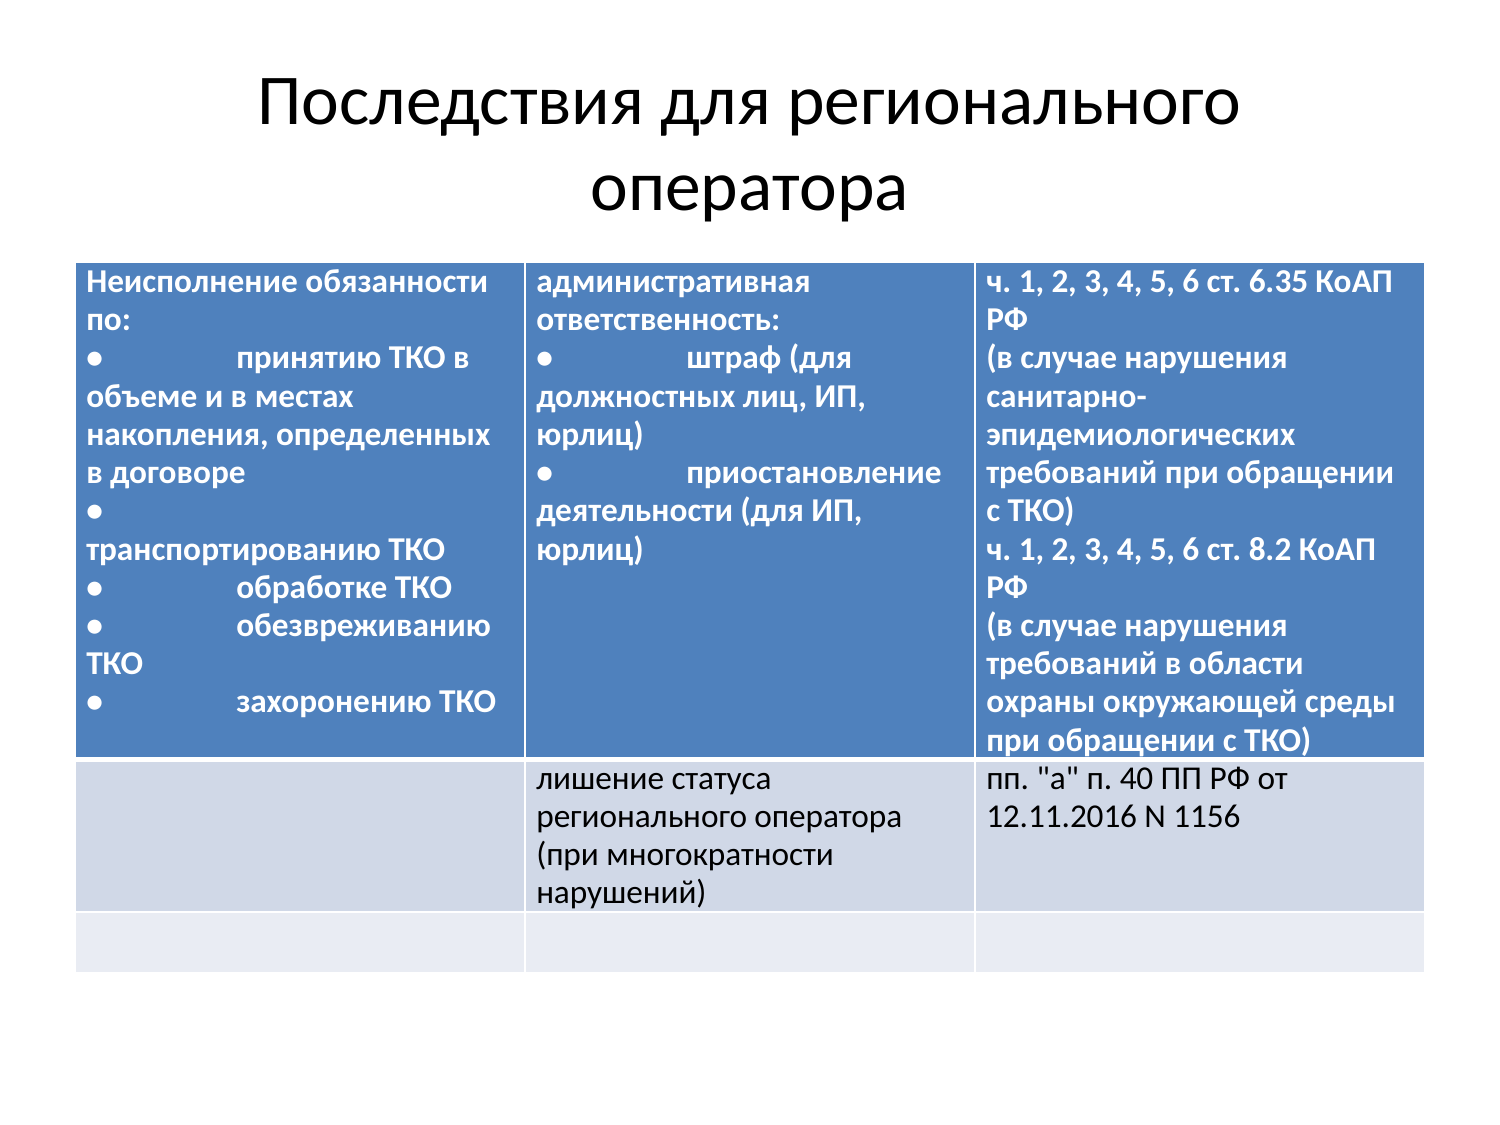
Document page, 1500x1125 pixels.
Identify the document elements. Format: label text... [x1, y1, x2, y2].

table_cell [76, 762, 524, 911]
table_cell лишение статуса регионального оператора (при многократности нарушений) [526, 762, 974, 911]
table_cell [76, 913, 524, 972]
table_header Неисполнение обязанности по: • принятию ТКО в объеме и в местах накопления, определенных в договоре • транспортированию ТКО • обработке ТКО • обезвреживанию ТКО • захоронению ТКО [76, 263, 524, 757]
table_cell пп. "а" п. 40 ПП РФ от 12.11.2016 N 1156 [976, 762, 1424, 911]
table_cell [976, 913, 1424, 972]
table_header административная ответственность: • штраф (для должностных лиц, ИП, юрлиц) • приостановление деятельности (для ИП, юрлиц) [526, 263, 974, 757]
table_cell [526, 913, 974, 972]
table_header ч. 1, 2, 3, 4, 5, 6 ст. 6.35 КоАП РФ (в случае нарушения санитарно-эпидемиологических требований при обращении с ТКО) ч. 1, 2, 3, 4, 5, 6 ст. 8.2 КоАП РФ (в случае нарушения требований в области охраны окружающей среды при обращении с ТКО) [976, 263, 1424, 757]
title Последствия для регионального оператора [75, 45, 1425, 233]
